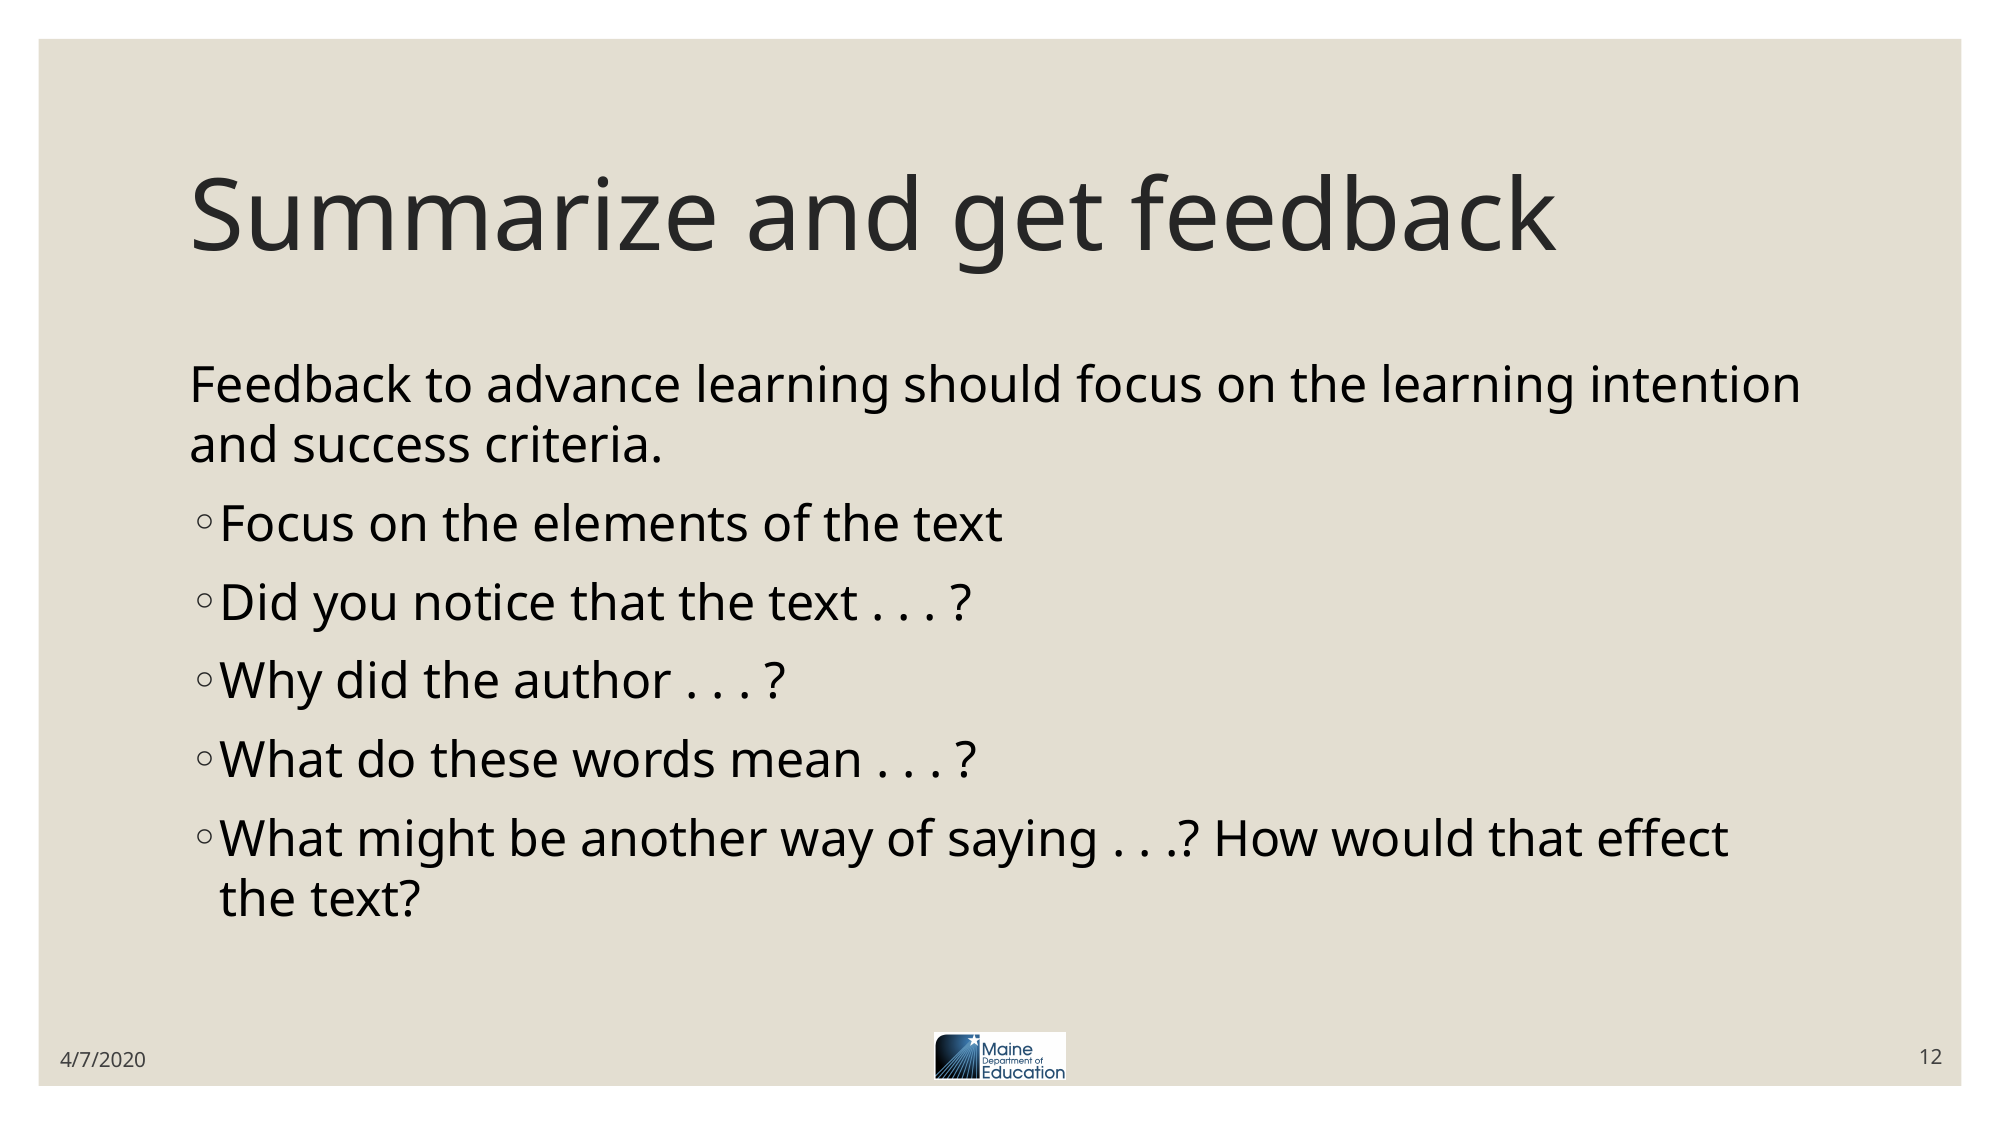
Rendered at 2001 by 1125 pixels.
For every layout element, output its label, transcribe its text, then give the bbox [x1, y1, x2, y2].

slide_number 12 [1717, 1034, 1958, 1080]
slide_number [45, 1034, 495, 1080]
list Feedback to advance learning should focus on the learning intention and success criteria. Focus on the elements of the text Did you notice that the text . . . ? Why did the author . . . ? What do these words mean . . . ? What might be another way of saying . . .? How would that effect the text? [174, 345, 1825, 990]
title Summarize and get feedback [174, 105, 1825, 331]
picture [934, 1032, 1066, 1080]
